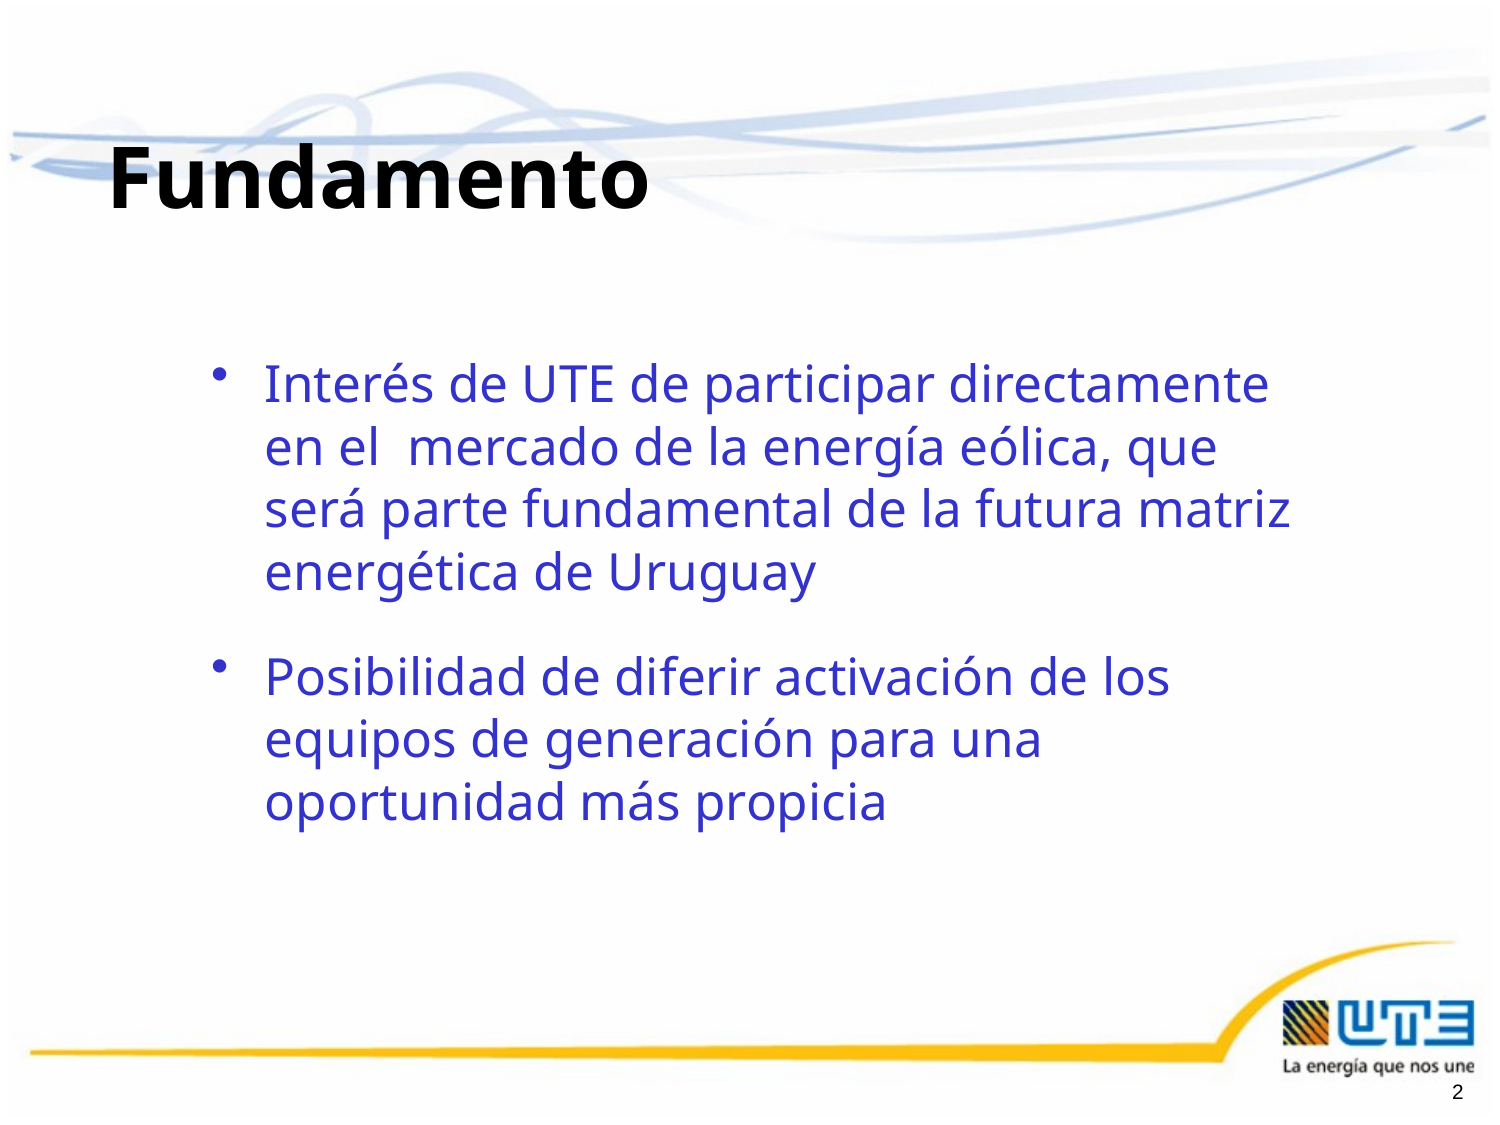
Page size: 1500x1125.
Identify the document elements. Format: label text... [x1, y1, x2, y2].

slide_number 2 [1418, 1051, 1479, 1112]
list Interés de UTE de participar directamente en el mercado de la energía eólica, que será parte fundamental de la futura matriz energética de Uruguay Posibilidad de diferir activación de los equipos de generación para una oportunidad más propicia [196, 304, 1326, 843]
picture [7, 6, 1493, 1118]
title Fundamento [91, 81, 1442, 270]
